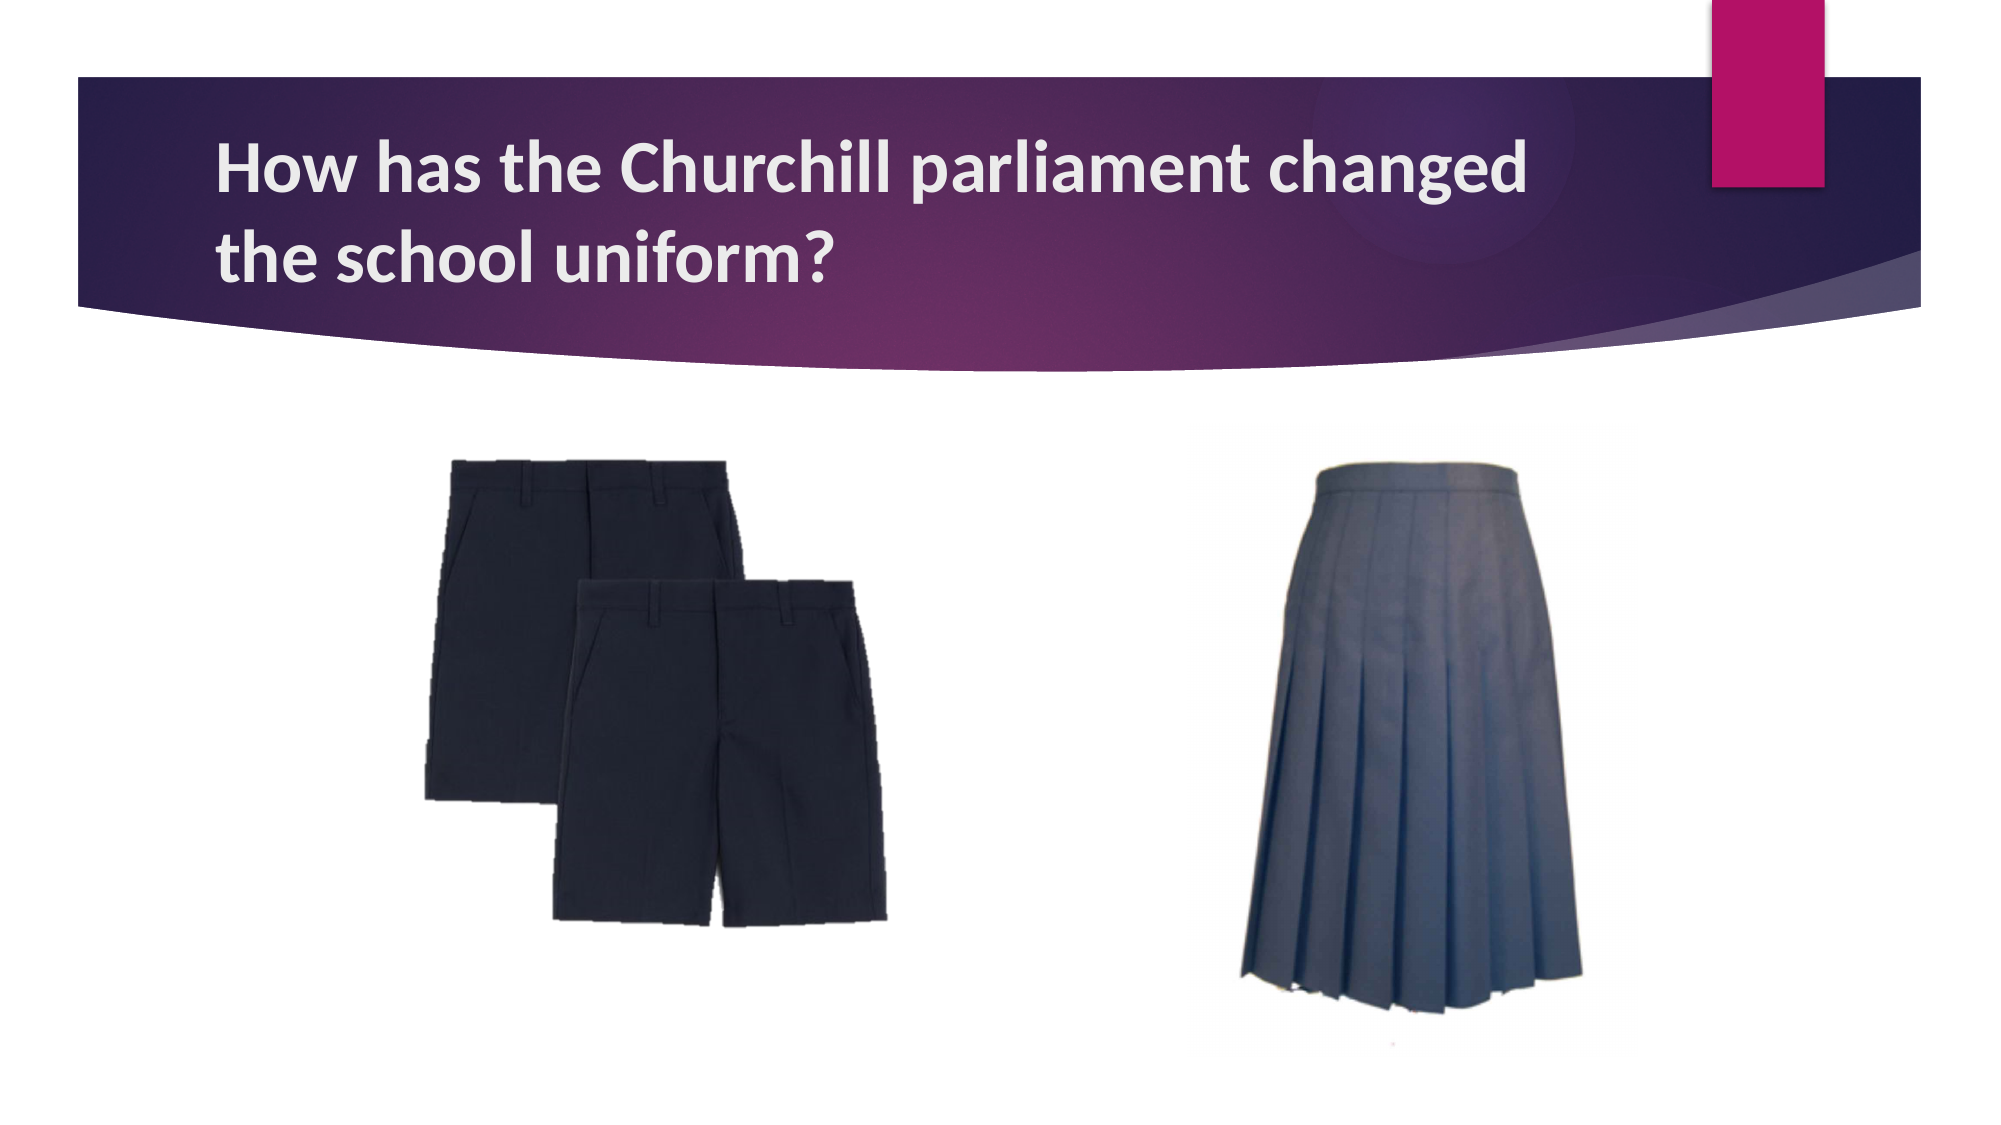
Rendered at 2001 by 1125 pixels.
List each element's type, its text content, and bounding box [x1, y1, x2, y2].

picture [1106, 342, 1759, 1101]
title How has the Churchill parliament changed the school uniform? [200, 111, 1638, 303]
picture [388, 342, 918, 1039]
